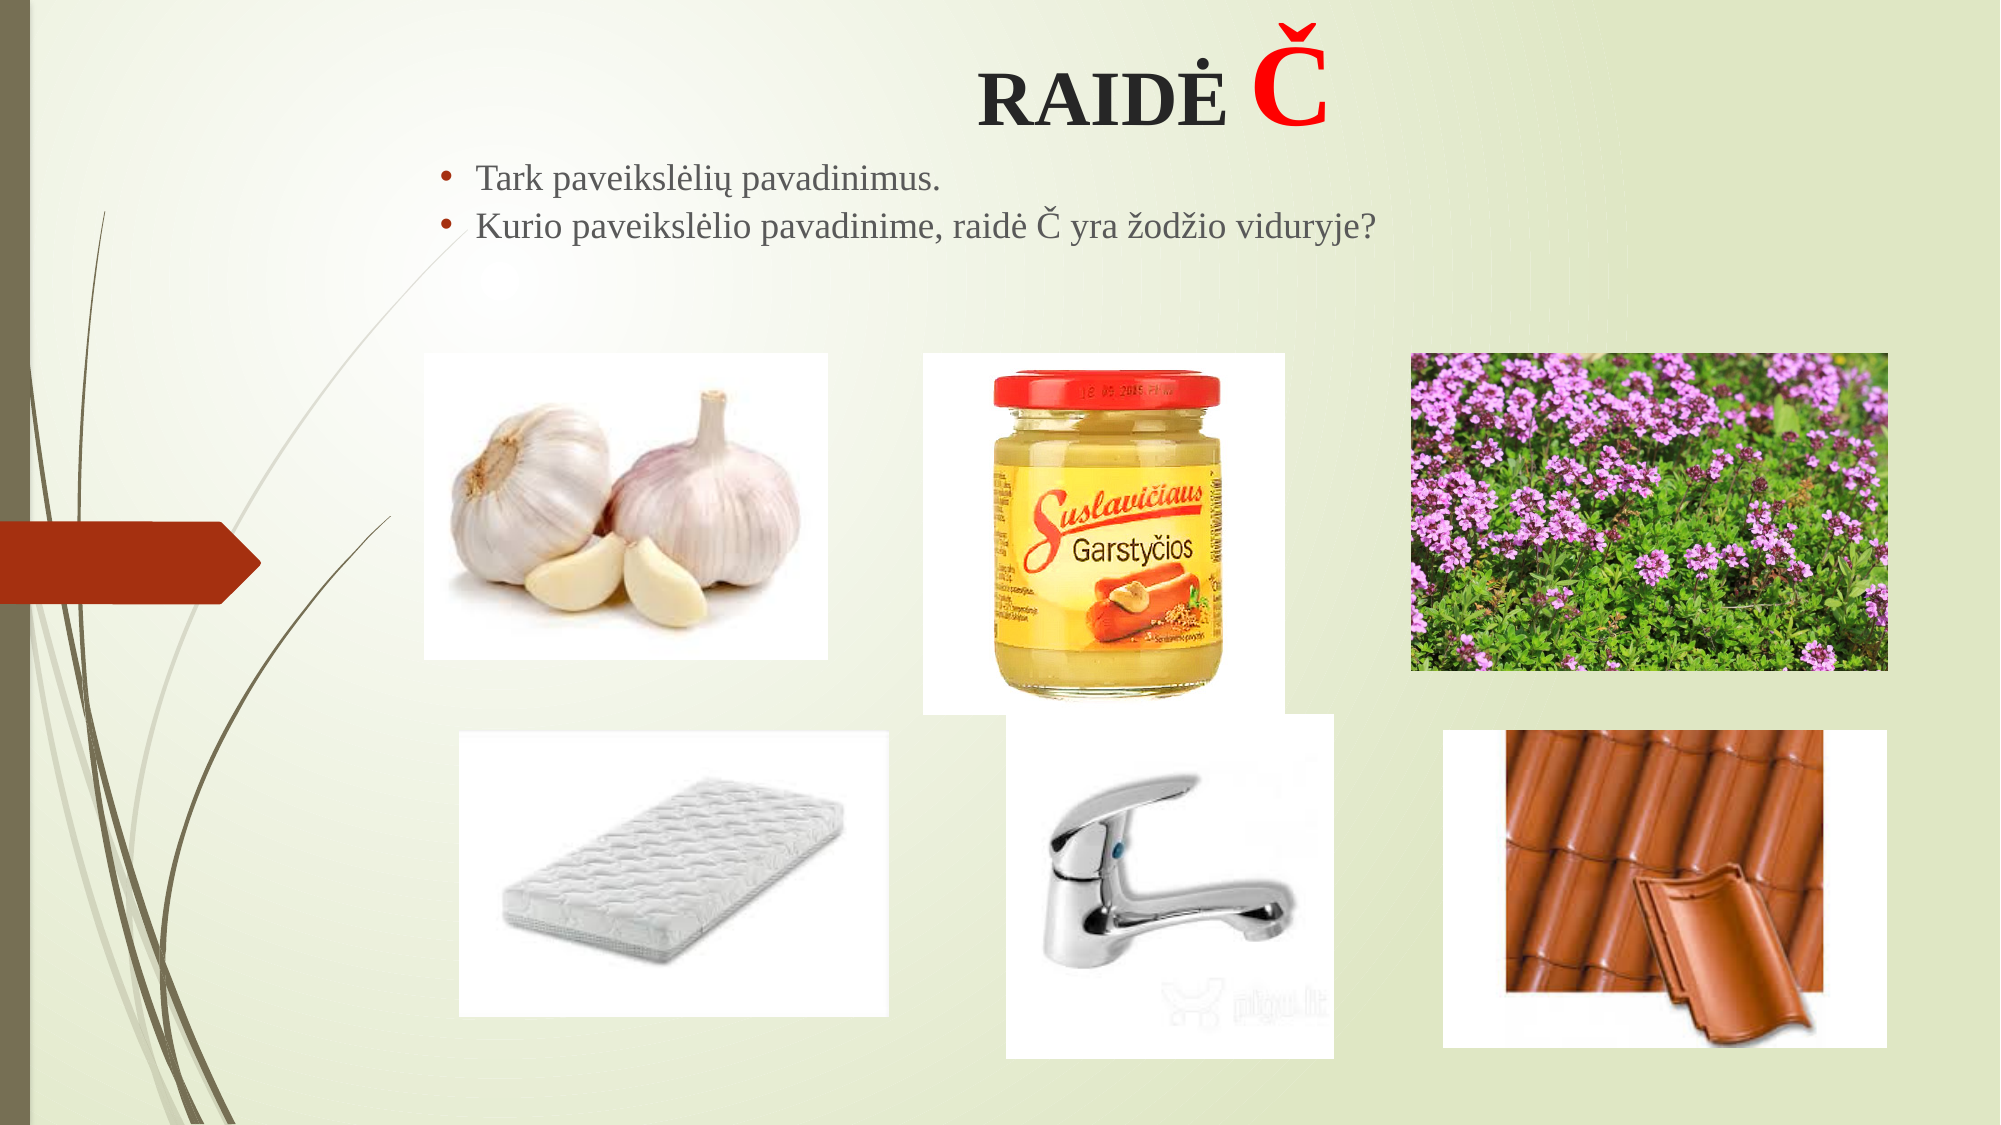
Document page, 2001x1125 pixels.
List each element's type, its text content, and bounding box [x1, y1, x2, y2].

picture [923, 353, 1335, 1059]
list Tark paveikslėlių pavadinimus. Kurio paveikslėlio pavadinime, raidė Č yra žodžio viduryje? [424, 145, 1888, 283]
picture [1442, 730, 1888, 1049]
picture [424, 353, 828, 660]
title RAIDĖ Č [424, 0, 1888, 145]
picture [1411, 353, 1888, 671]
picture [458, 730, 889, 1018]
